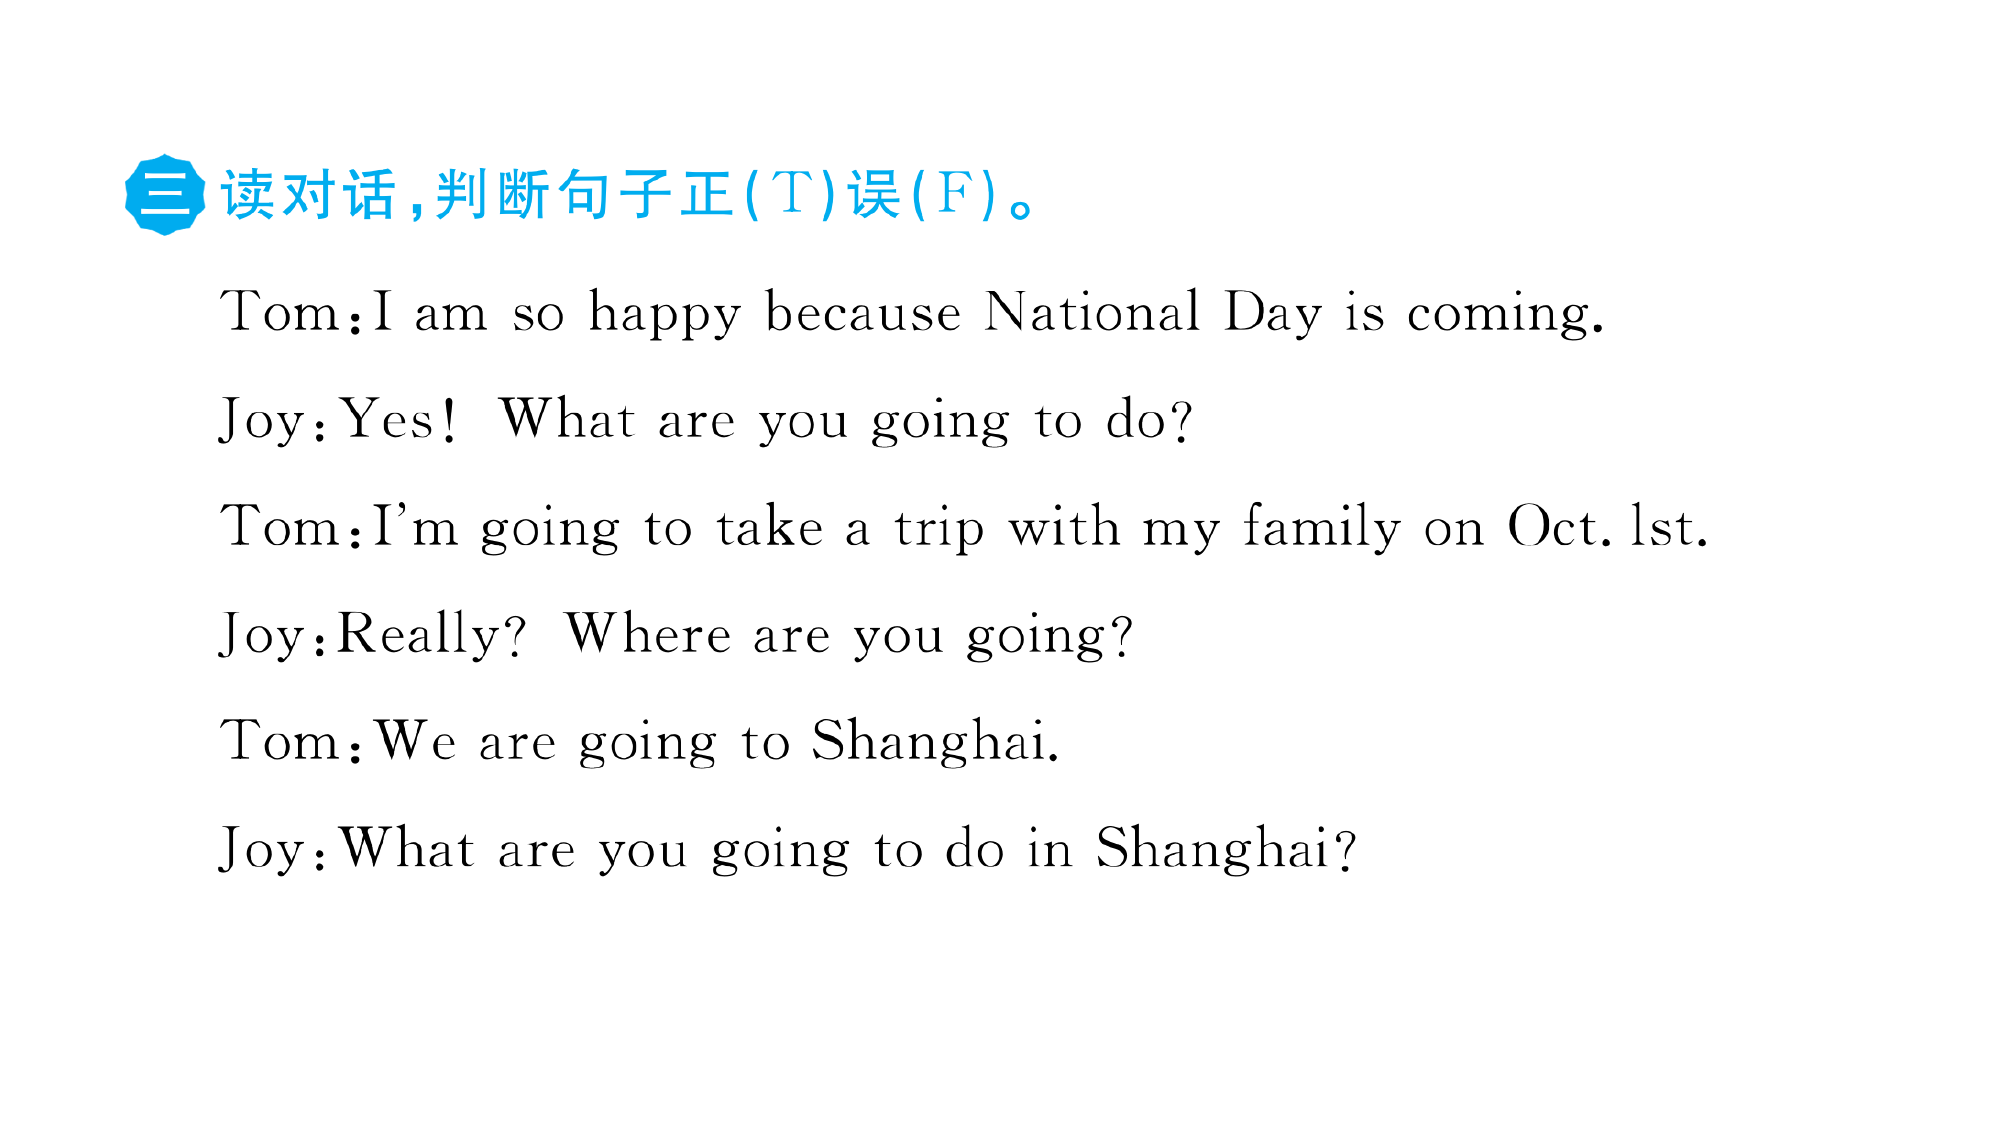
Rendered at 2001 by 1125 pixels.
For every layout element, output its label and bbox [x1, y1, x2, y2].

picture [120, 125, 1808, 900]
